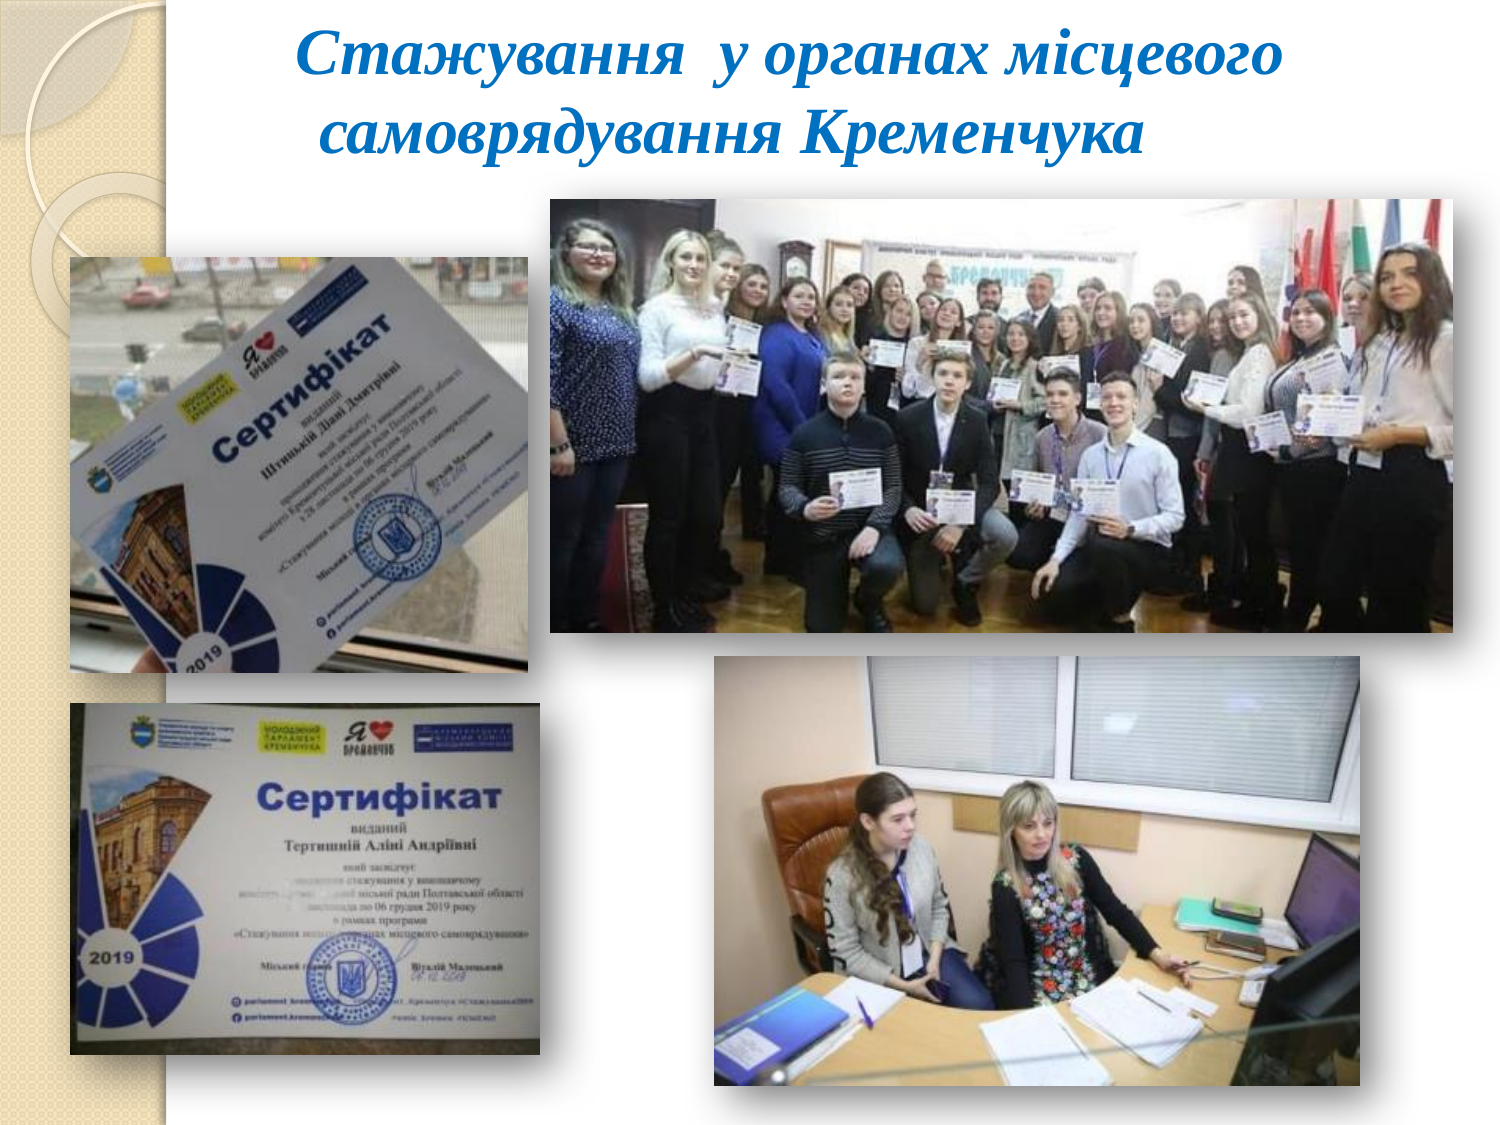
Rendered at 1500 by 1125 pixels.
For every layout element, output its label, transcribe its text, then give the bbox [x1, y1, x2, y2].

title Стажування у органах місцевого самоврядування Кременчука [0, 0, 1466, 176]
picture [714, 656, 1360, 1086]
picture [550, 198, 1454, 633]
picture [70, 257, 528, 673]
picture [70, 702, 540, 1055]
